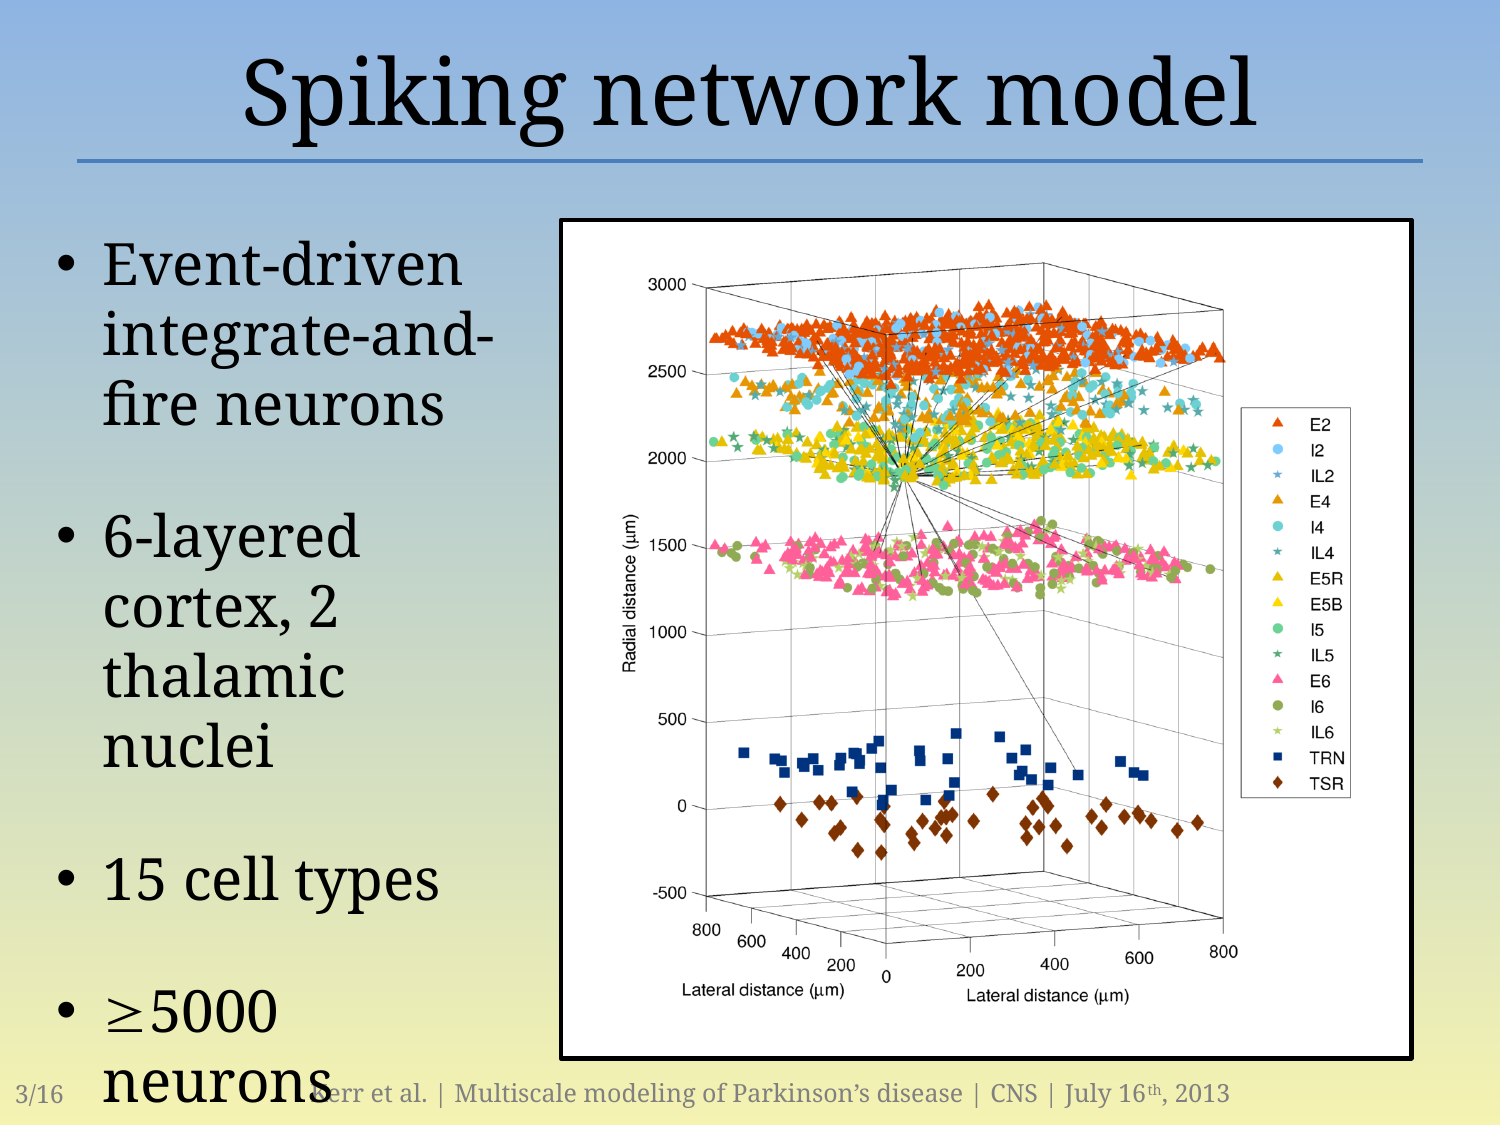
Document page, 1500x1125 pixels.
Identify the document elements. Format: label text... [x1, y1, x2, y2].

text_box Event-driven integrate-and-fire neurons 6-layered cortex, 2 thalamic nuclei 15 cell types 5000 neurons [41, 219, 526, 1122]
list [621, 262, 1351, 1006]
title Spiking network model [75, 0, 1425, 183]
text_box [559, 218, 1414, 1061]
